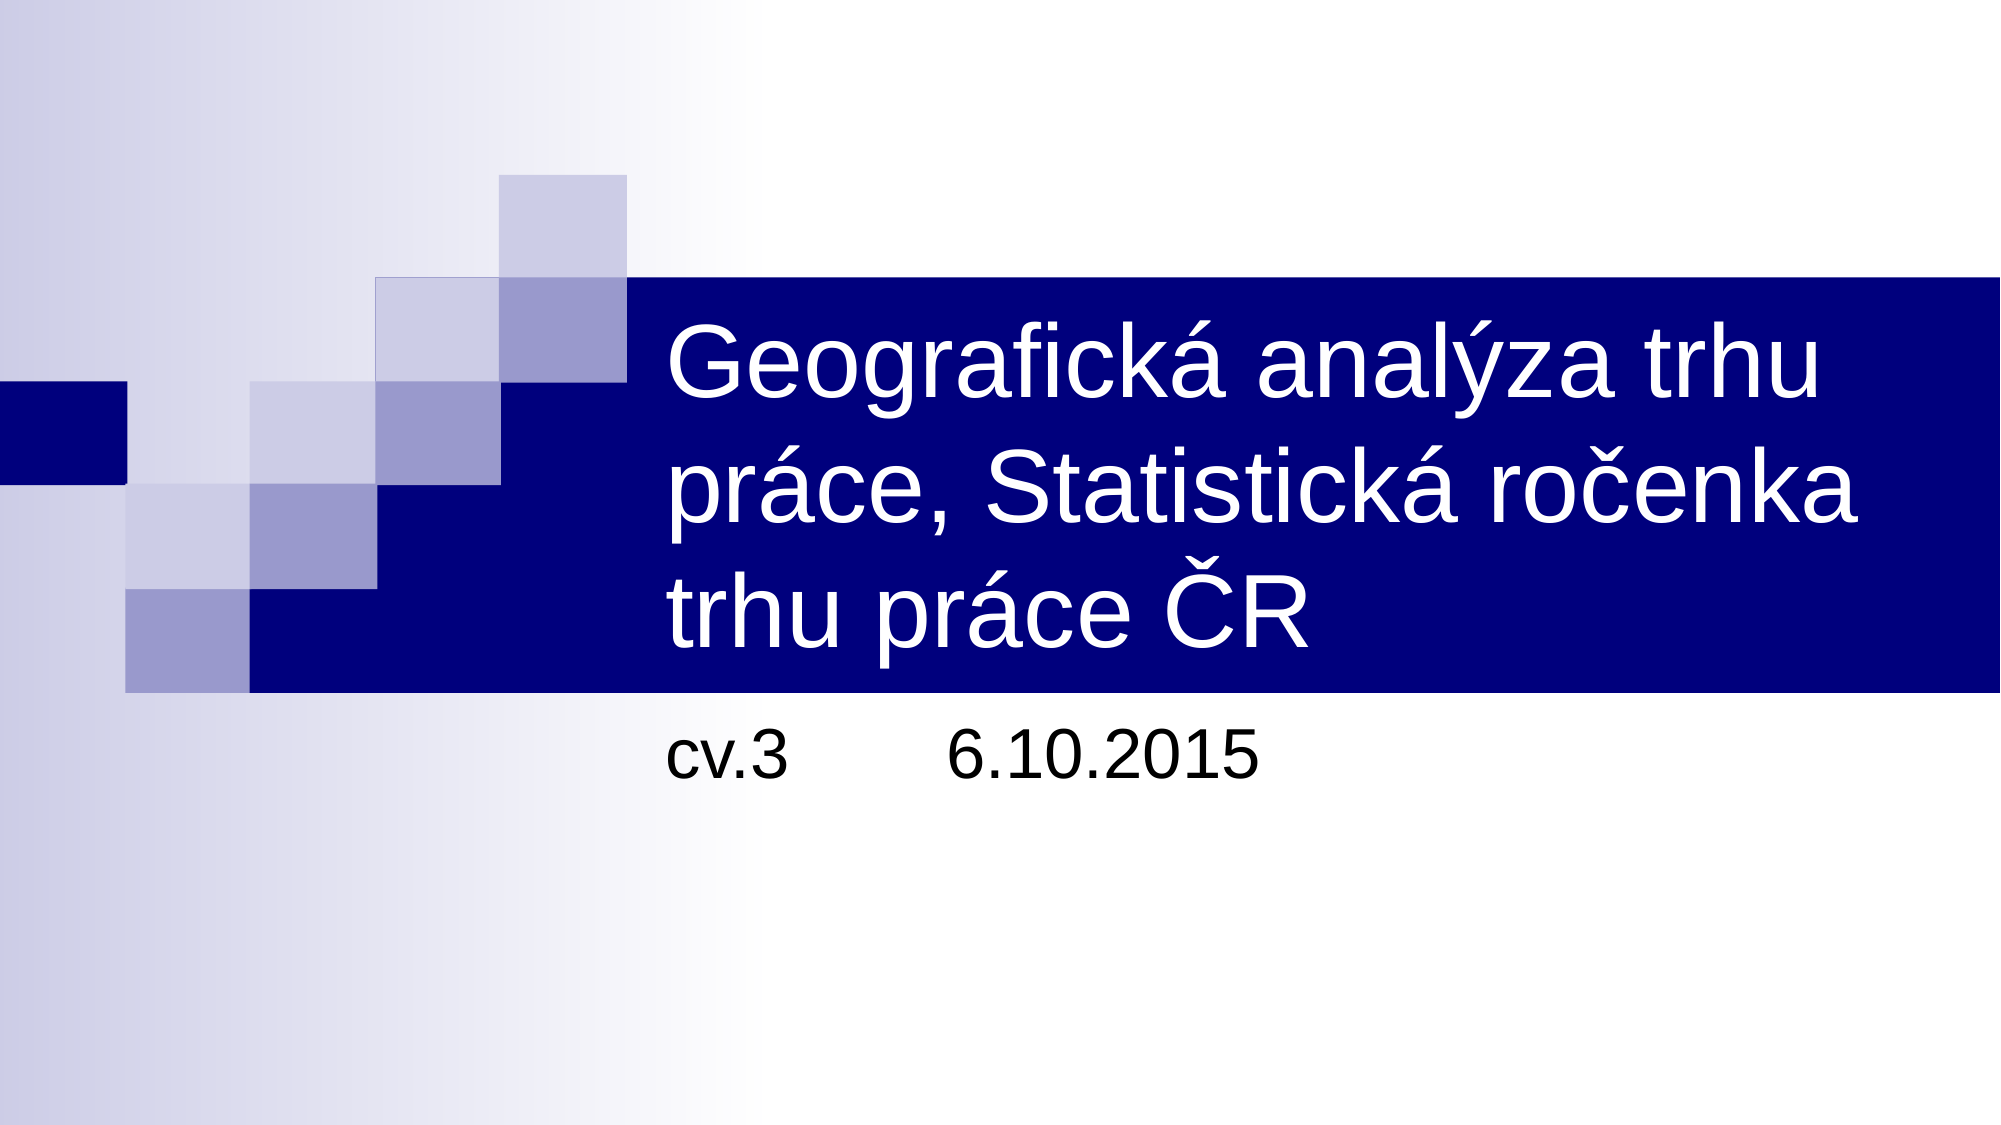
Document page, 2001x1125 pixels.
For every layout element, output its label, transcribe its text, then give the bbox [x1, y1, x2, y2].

subtitle cv.3 6.10.2015 [650, 699, 1967, 988]
title Geografická analýza trhu práce, Statistická ročenka trhu práce ČR [650, 299, 1967, 663]
